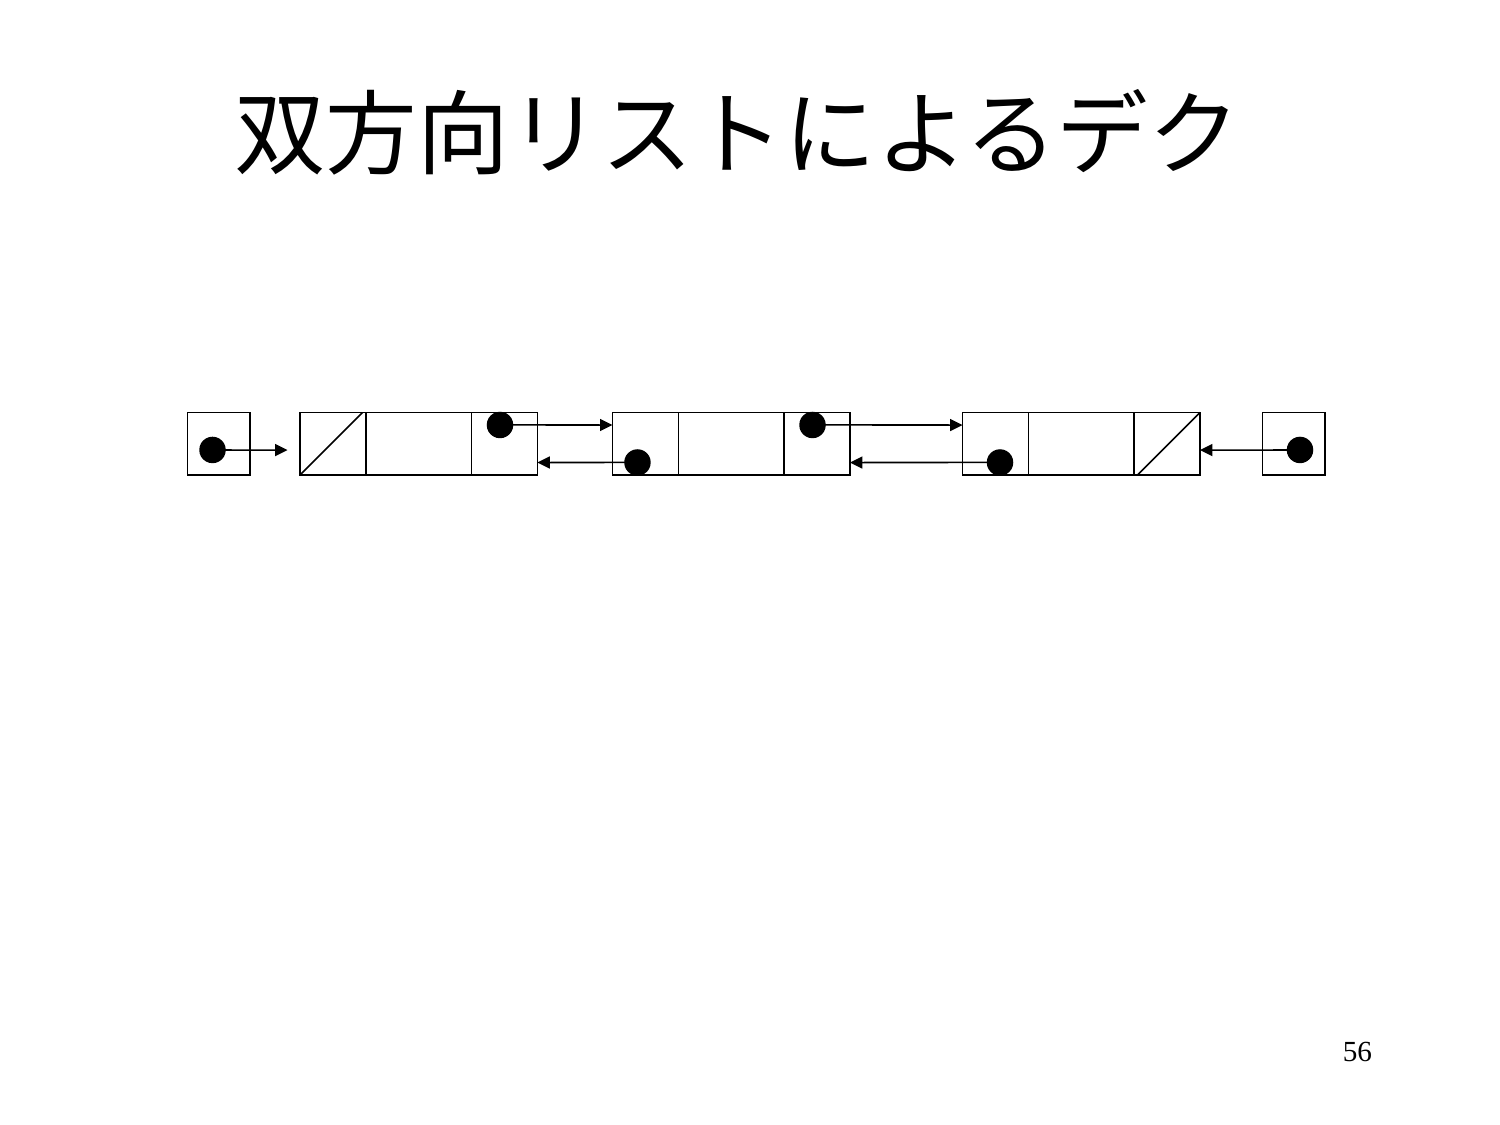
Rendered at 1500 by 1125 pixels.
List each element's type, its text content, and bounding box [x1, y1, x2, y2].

text_box [200, 437, 225, 463]
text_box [612, 412, 851, 476]
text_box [962, 412, 1201, 476]
text_box [1287, 437, 1313, 463]
text_box [187, 412, 250, 475]
text_box [541, 456, 607, 469]
text_box [854, 418, 957, 432]
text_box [299, 412, 538, 476]
slide_number 56 [1074, 1024, 1388, 1101]
title 双方向リストによるデク [99, 37, 1376, 226]
text_box [541, 418, 607, 432]
text_box [1262, 412, 1325, 475]
text_box [212, 443, 288, 457]
text_box [1204, 443, 1300, 457]
text_box [854, 456, 957, 469]
